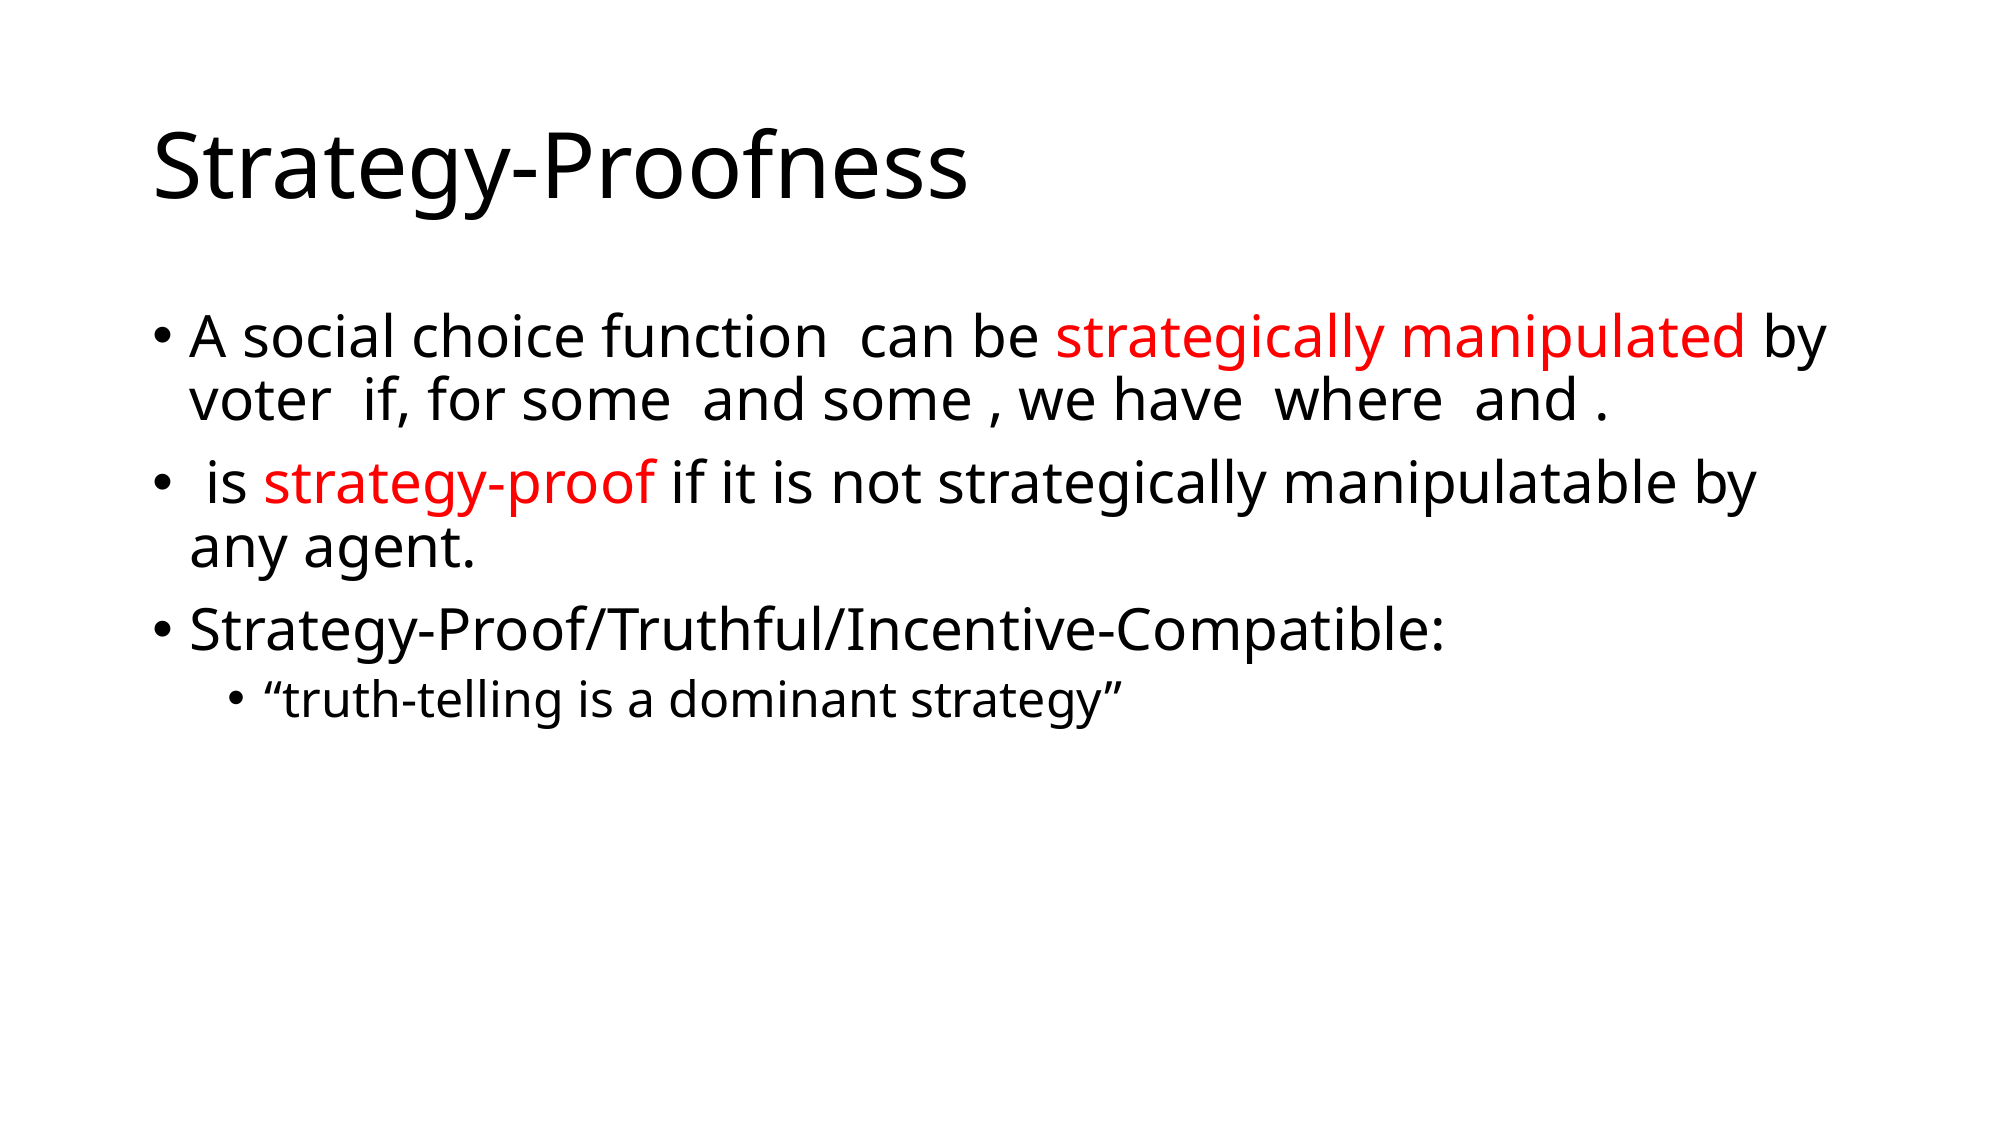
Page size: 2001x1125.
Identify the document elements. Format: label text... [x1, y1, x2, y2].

title Strategy-Proofness [137, 59, 1863, 278]
